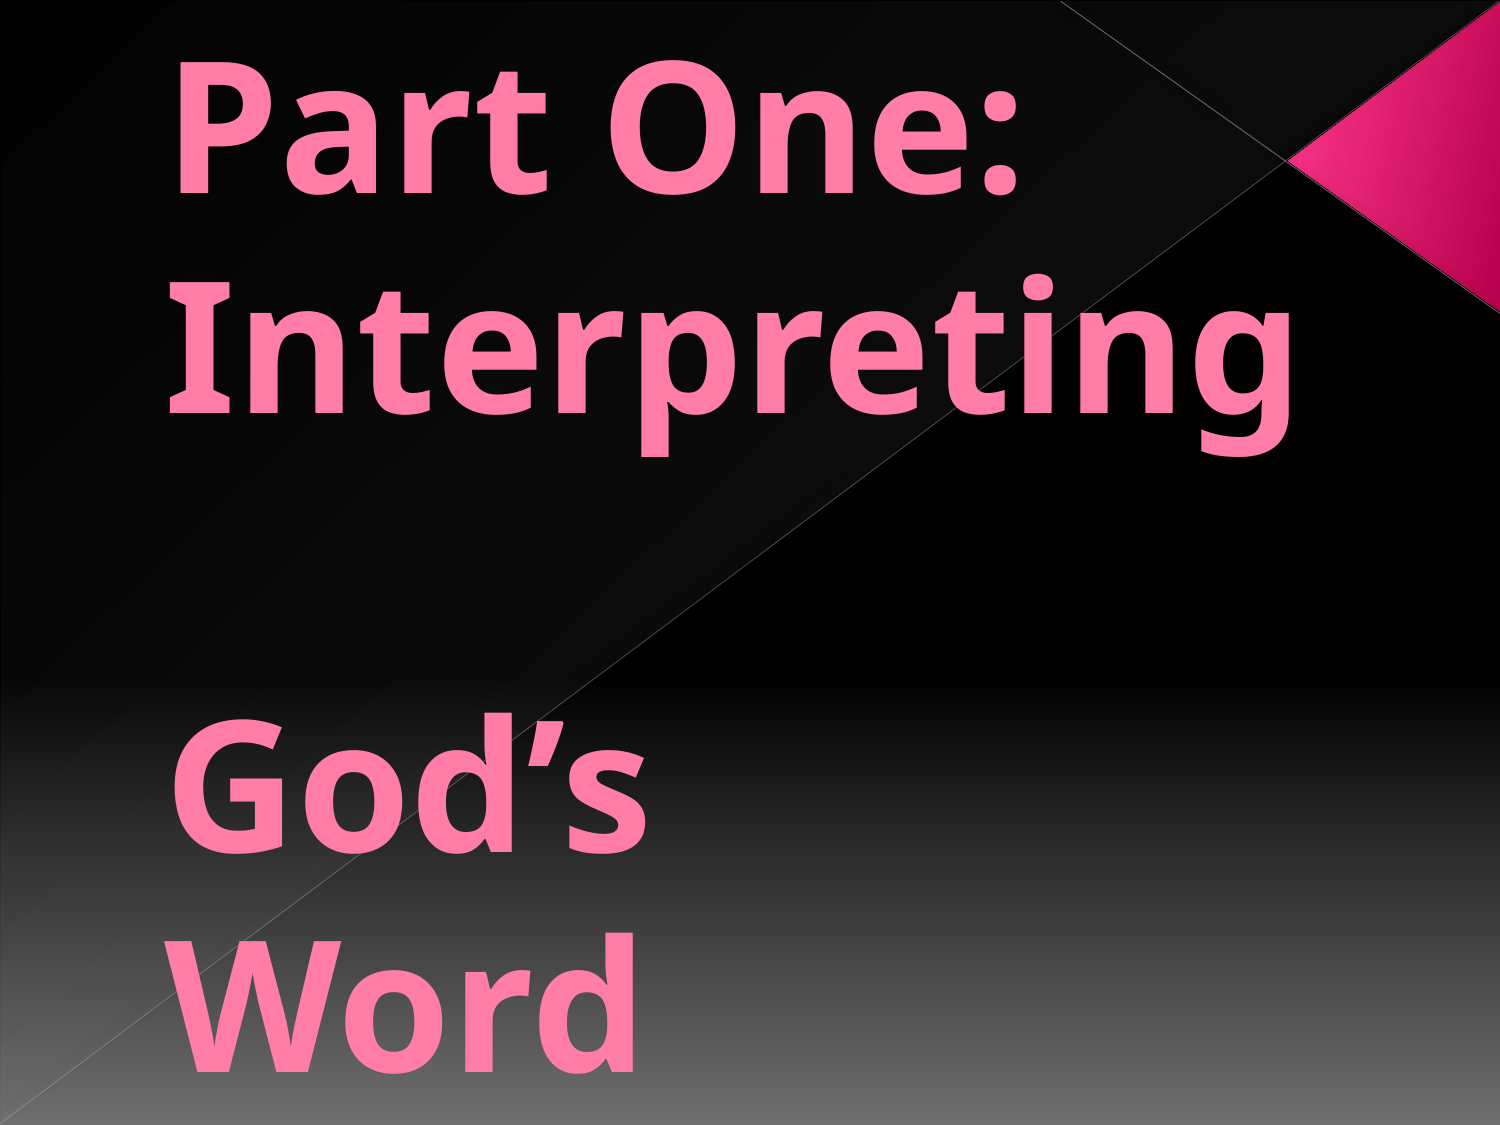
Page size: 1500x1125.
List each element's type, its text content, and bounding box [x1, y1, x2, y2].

title Part One: Interpreting God’s Word [150, 44, 1338, 1075]
